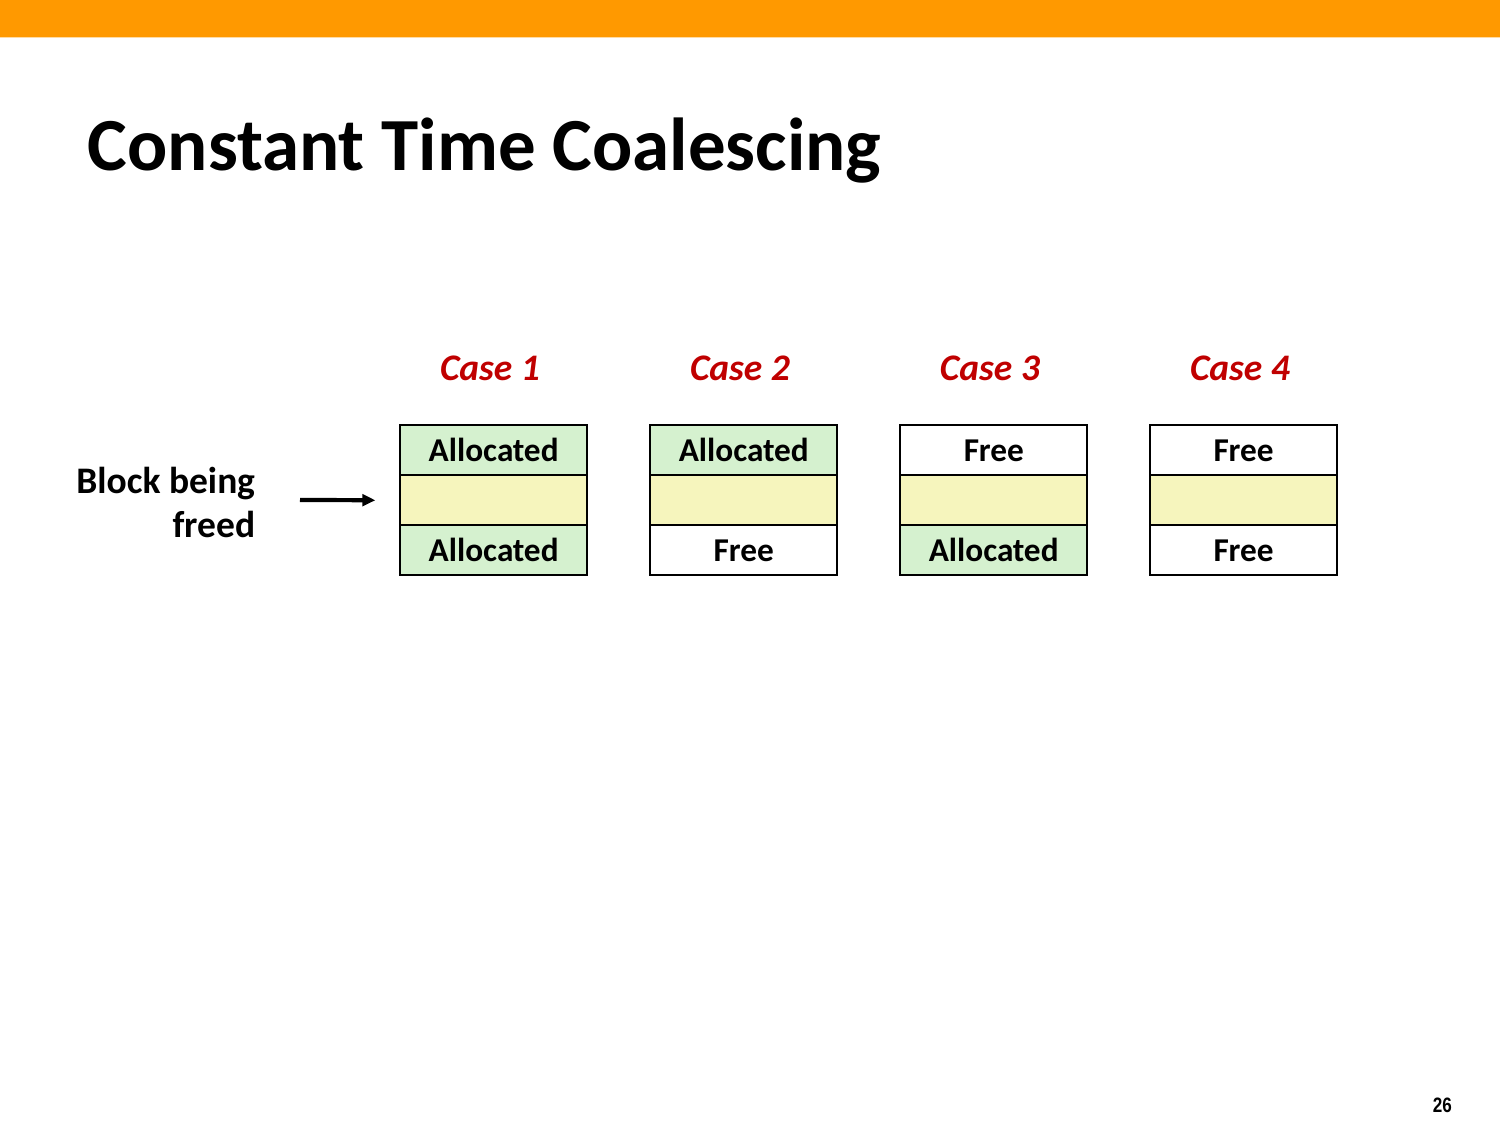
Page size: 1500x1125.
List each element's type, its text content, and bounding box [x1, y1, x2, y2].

text_box Case 3 [925, 337, 1055, 397]
text_box Allocated [900, 525, 1088, 575]
text_box Case 2 [675, 337, 805, 397]
text_box [650, 475, 838, 525]
text_box [1149, 475, 1338, 525]
text_box [299, 493, 376, 507]
text_box Case 1 [425, 337, 555, 397]
text_box Free [900, 425, 1088, 475]
text_box Allocated [399, 525, 588, 575]
text_box Allocated [399, 425, 588, 475]
text_box Free [1149, 425, 1338, 475]
title Constant Time Coalescing [72, 93, 1226, 188]
text_box Block being freed [61, 451, 270, 555]
text_box Case 4 [1175, 337, 1305, 397]
text_box [399, 475, 588, 525]
text_box Allocated [650, 425, 838, 475]
text_box [900, 475, 1088, 525]
text_box Free [1149, 525, 1338, 575]
text_box Free [650, 525, 838, 575]
